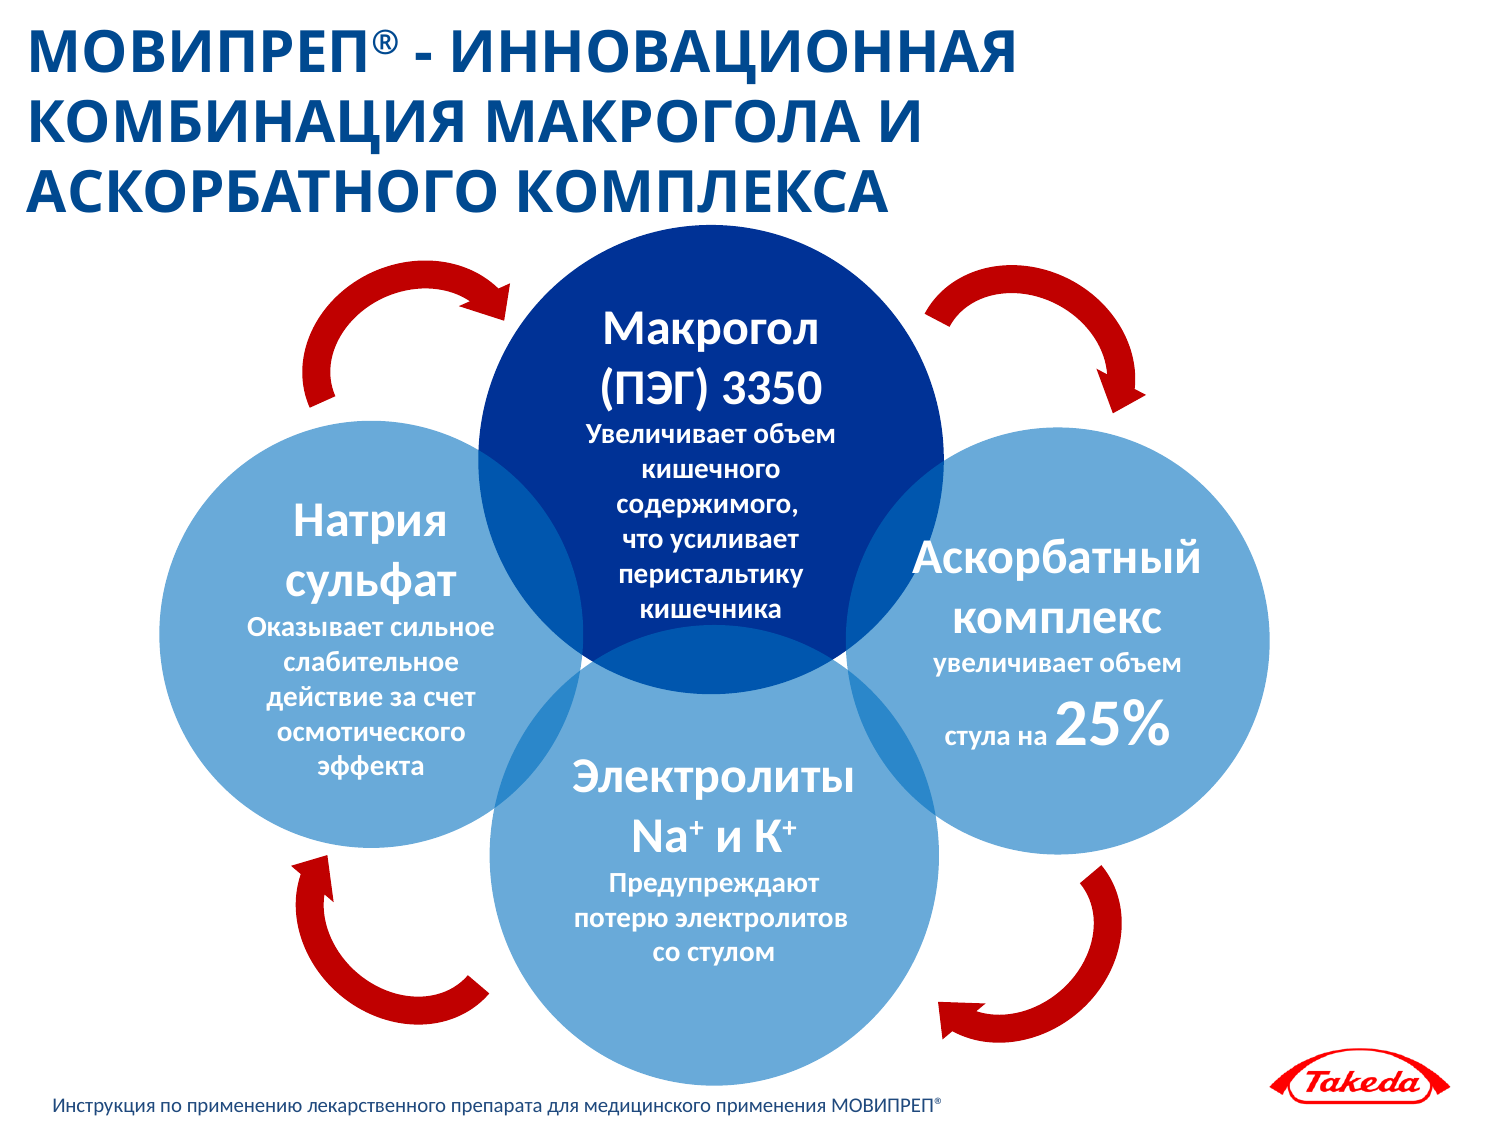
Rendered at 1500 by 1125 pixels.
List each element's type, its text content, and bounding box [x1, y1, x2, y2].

text_box Аскорбатный комплекс увеличивает объем стула на 25% [845, 427, 1270, 855]
text_box Инструкция по применению лекарственного препарата для медицинского применения МОВИПРЕП® [37, 1084, 1088, 1125]
text_box Макрогол (ПЭГ) 3350 Увеличивает объем кишечного содержимого, что усиливает перистальтику кишечника [478, 224, 944, 662]
title МОВИПРЕП® - ИННОВАЦИОННАЯ КОМБИНАЦИЯ МАКРОГОЛА И АСКОРБАТНОГО КОМПЛЕКСА [11, 24, 1500, 213]
text_box Натрия сульфат Оказывает сильное слабительное действие за счет осмотического эффекта [159, 420, 584, 848]
text_box Электролиты Na+ и К+ Предупреждают потерю электролитов со стулом [489, 624, 939, 1084]
text_box [924, 265, 1147, 414]
picture [1269, 1046, 1451, 1106]
text_box [291, 855, 490, 1025]
text_box [302, 260, 511, 408]
text_box [938, 865, 1122, 1043]
